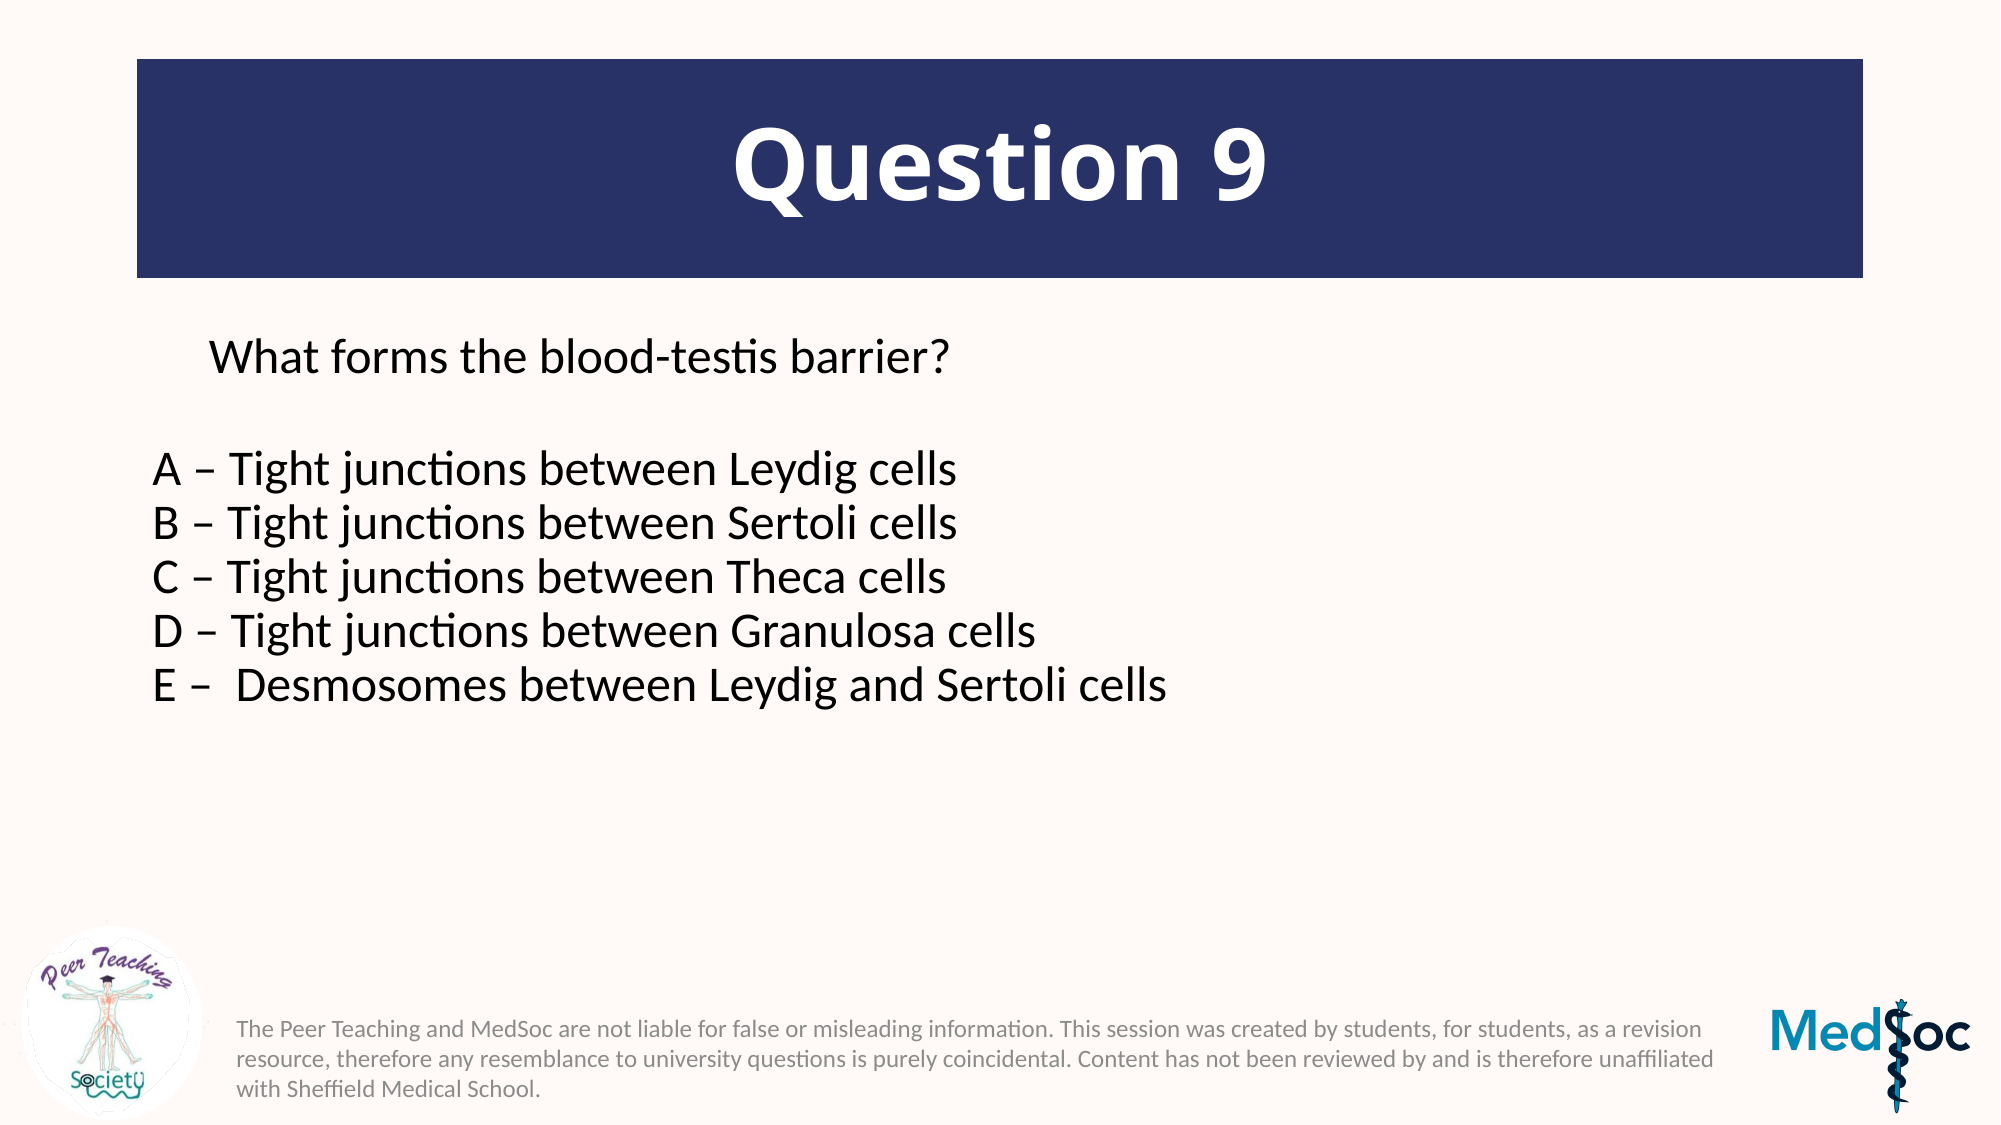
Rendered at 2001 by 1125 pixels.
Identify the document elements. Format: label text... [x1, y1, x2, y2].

title Question 9 [137, 59, 1863, 278]
text_box What forms the blood-testis barrier? A – Tight junctions between Leydig cells B – Tight junctions between Sertoli cells C – Tight junctions between Theca cells D – Tight junctions between Granulosa cells E – Desmosomes between Leydig and Sertoli cells [137, 308, 1863, 915]
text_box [0, 915, 1980, 1125]
